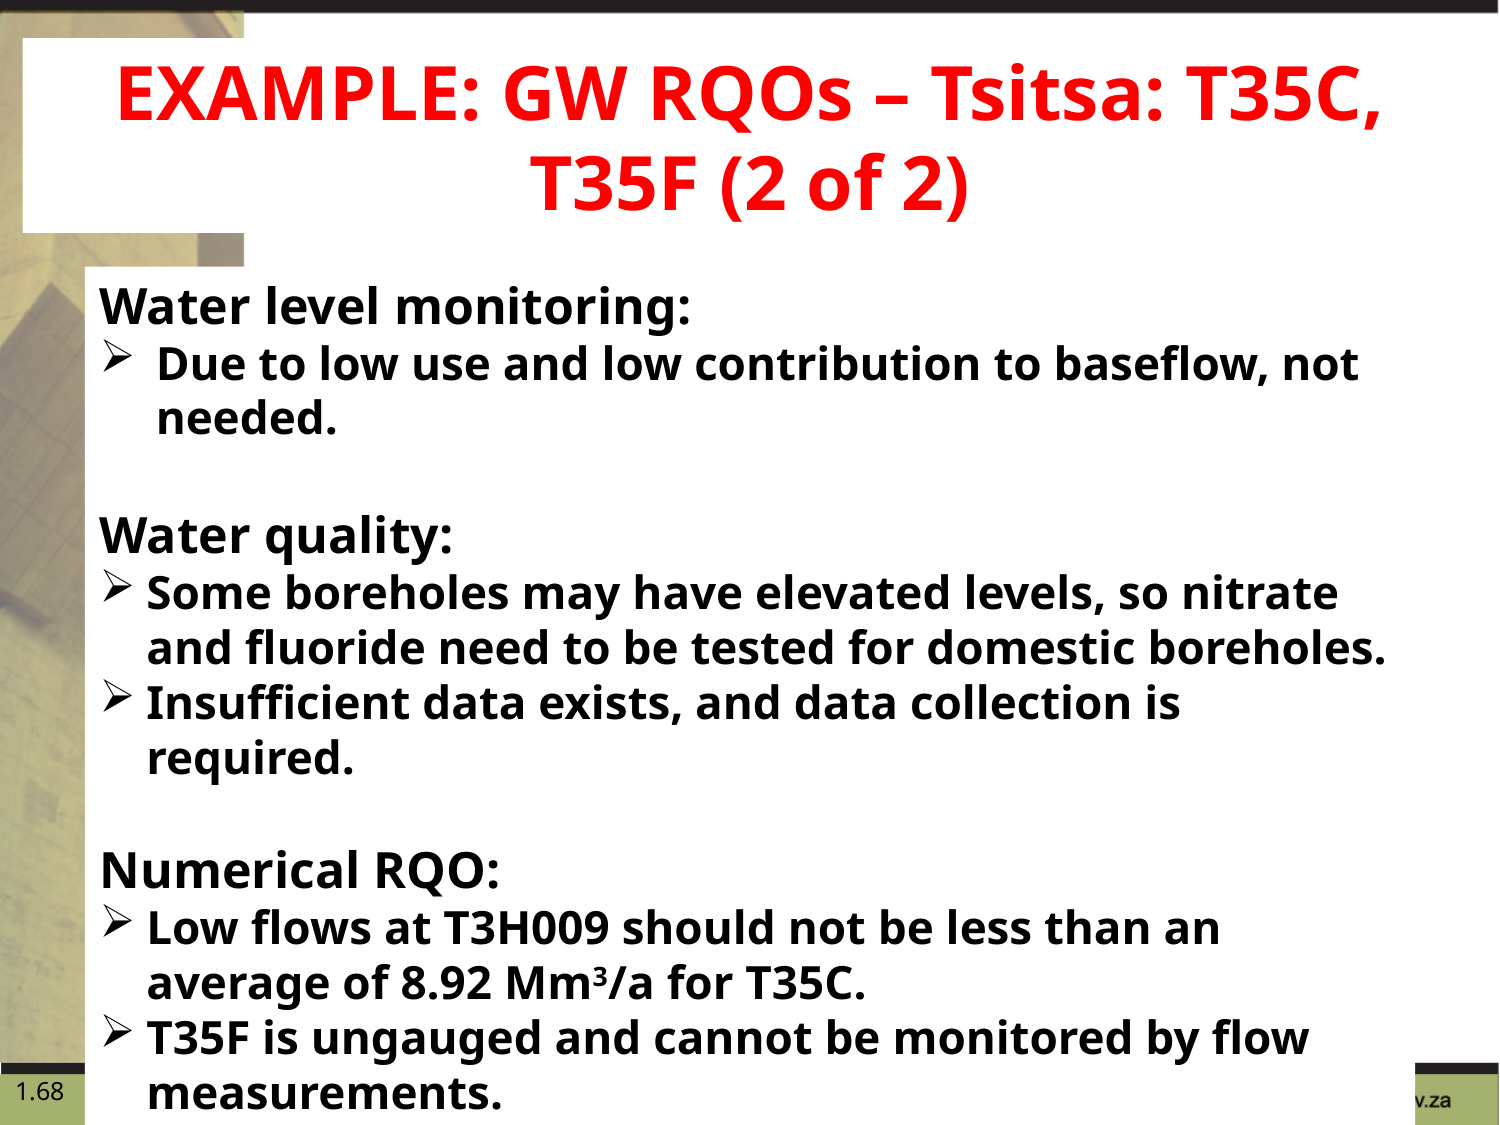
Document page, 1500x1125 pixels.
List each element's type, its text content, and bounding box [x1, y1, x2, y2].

picture [0, 0, 1500, 1125]
slide_number 68 [0, 1068, 84, 1125]
text_box Water level monitoring: Due to low use and low contribution to baseflow, not needed. Water quality: Some boreholes may have elevated levels, so nitrate and fluoride need to be tested for domestic boreholes. Insufficient data exists, and data collection is required. Numerical RQO: Low flows at T3H009 should not be less than an average of 8.92 Mm3/a for T35C. T35F is ungauged and cannot be monitored by flow measurements. [84, 266, 1416, 1125]
text_box EXAMPLE: GW RQOs – Tsitsa: T35C, T35F (2 of 2) [22, 38, 1478, 233]
